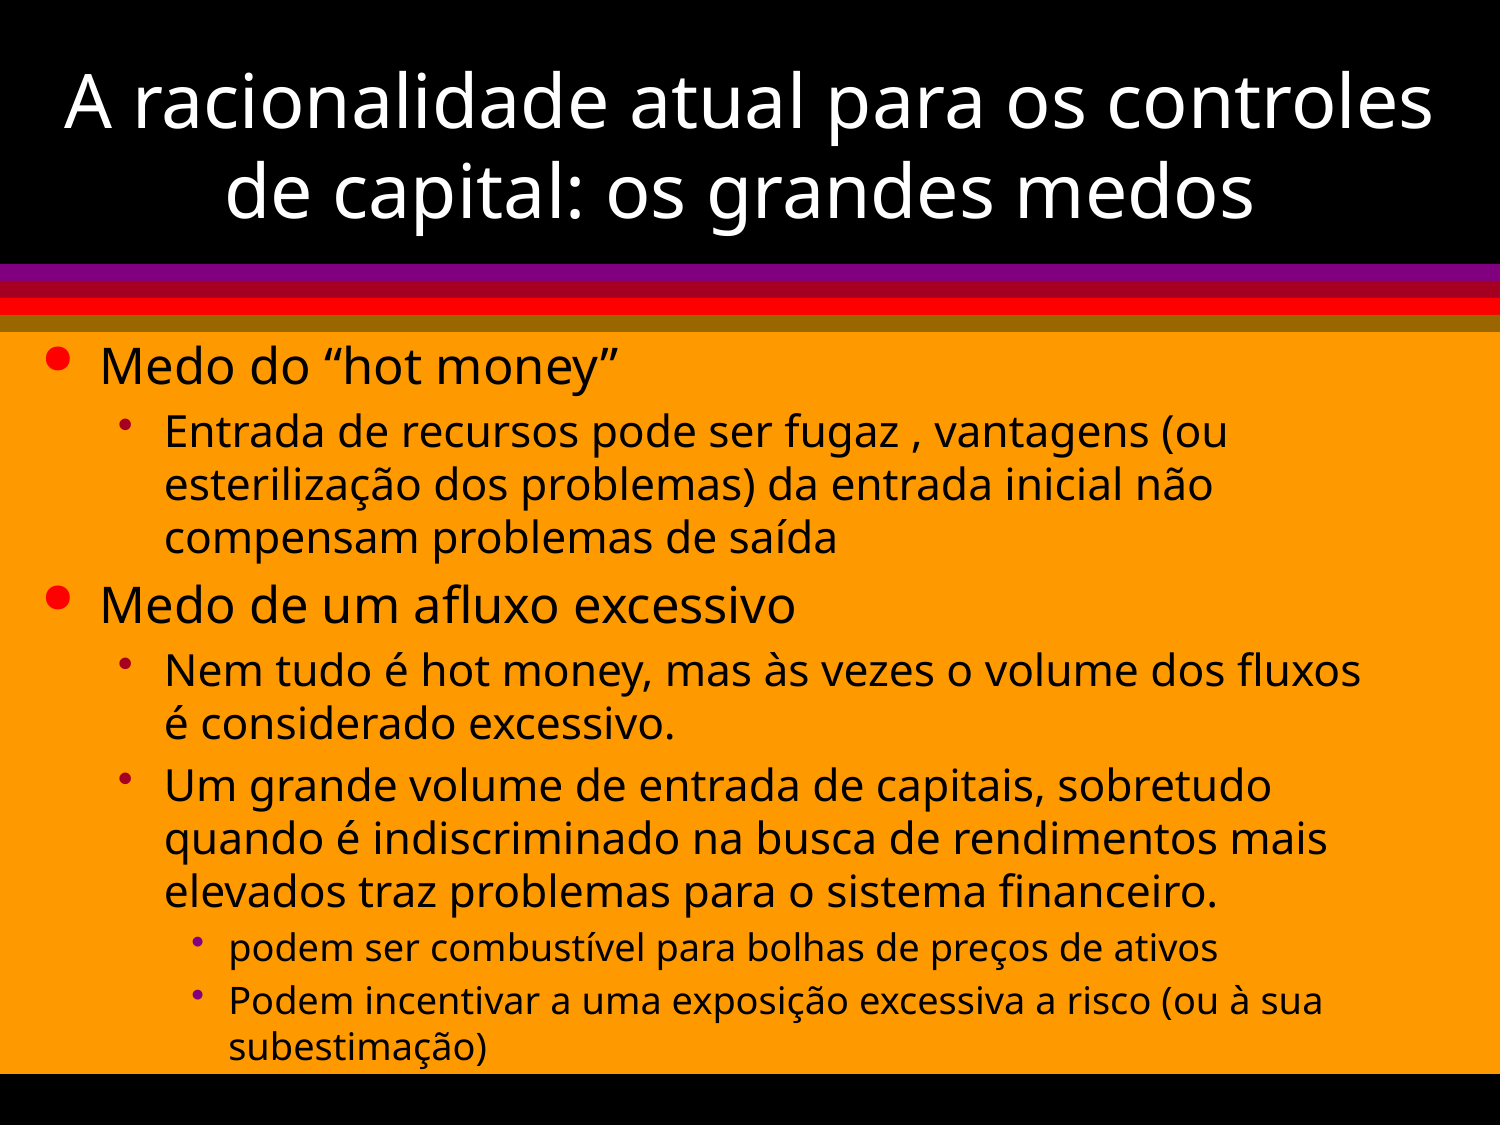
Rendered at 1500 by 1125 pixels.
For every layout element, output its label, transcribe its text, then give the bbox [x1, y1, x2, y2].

title A racionalidade atual para os controles de capital: os grandes medos [0, 24, 1500, 263]
list Medo do “hot money” Entrada de recursos pode ser fugaz , vantagens (ou esterilização dos problemas) da entrada inicial não compensam problemas de saída Medo de um afluxo excessivo Nem tudo é hot money, mas às vezes o volume dos fluxos é considerado excessivo. Um grande volume de entrada de capitais, sobretudo quando é indiscriminado na busca de rendimentos mais elevados traz problemas para o sistema financeiro. podem ser combustível para bolhas de preços de ativos Podem incentivar a uma exposição excessiva a risco (ou à sua subestimação) [29, 326, 1380, 1083]
